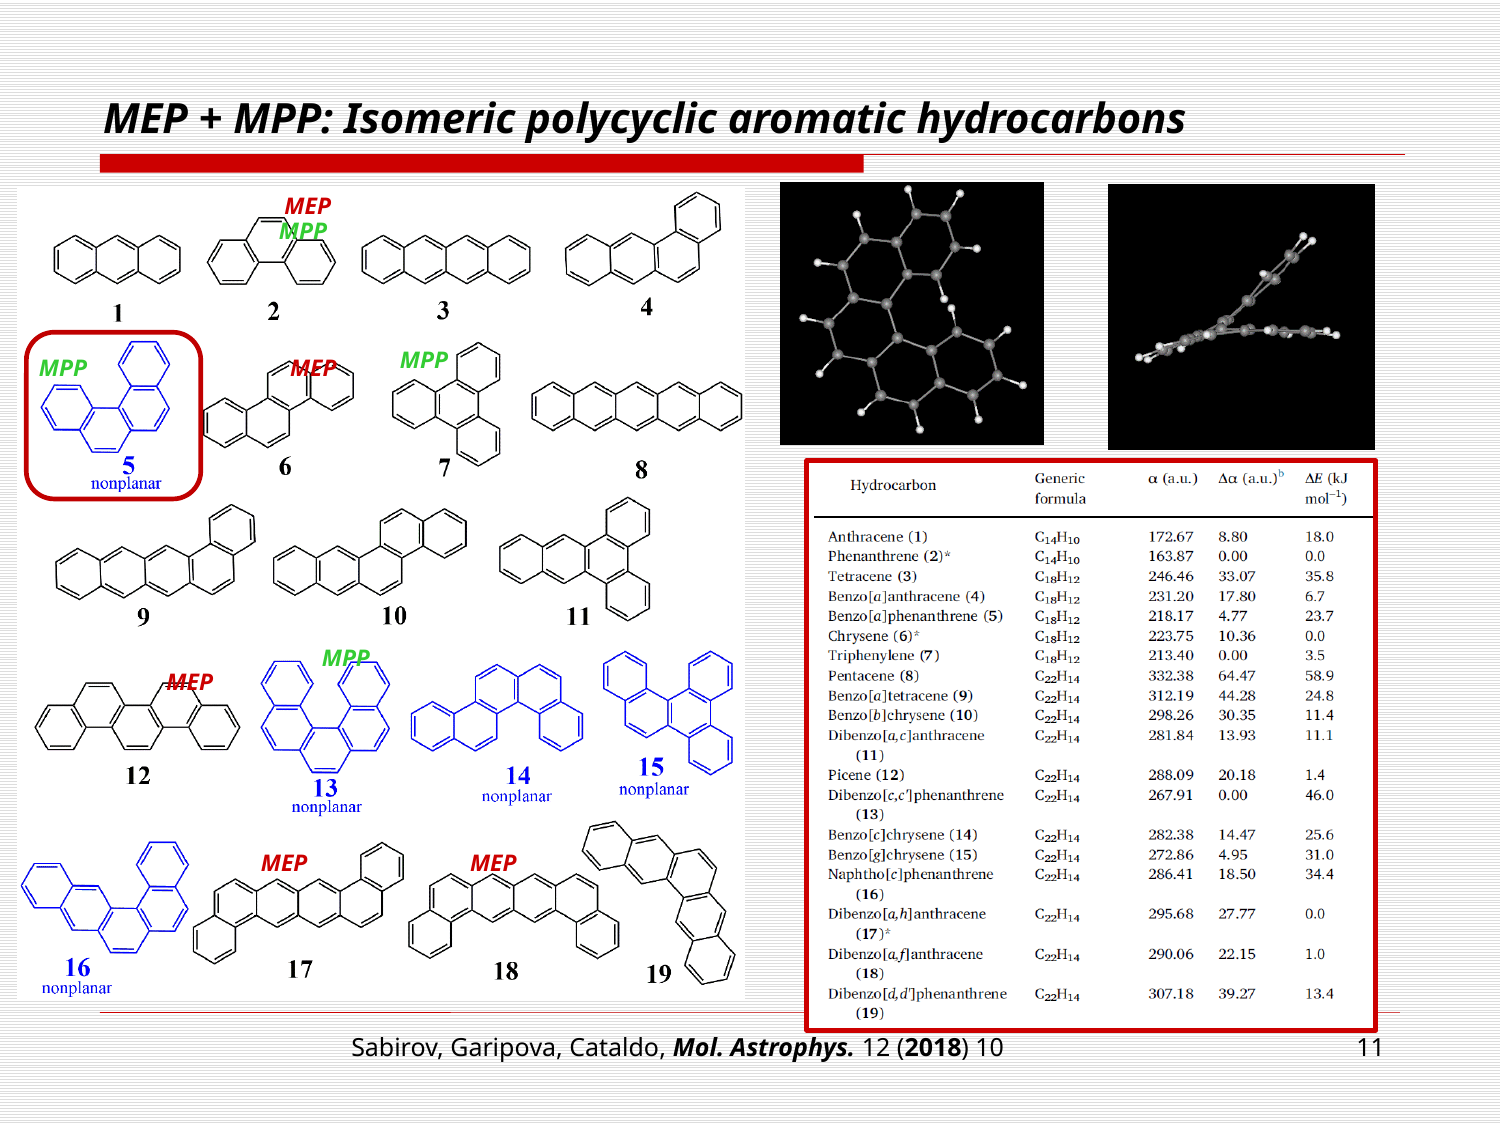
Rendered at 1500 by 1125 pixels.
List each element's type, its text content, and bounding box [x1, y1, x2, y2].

slide_number 11 [1074, 1024, 1400, 1103]
picture [1108, 184, 1375, 450]
picture [808, 462, 1374, 1028]
picture [780, 182, 1044, 445]
text_box Sabirov, Garipova, Cataldo, Mol. Astrophys. 12 (2018) 10 [336, 998, 1191, 1069]
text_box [17, 184, 745, 1001]
text_box MEP + MPP: Isomeric polycyclic aromatic hydrocarbons [88, 84, 1435, 149]
